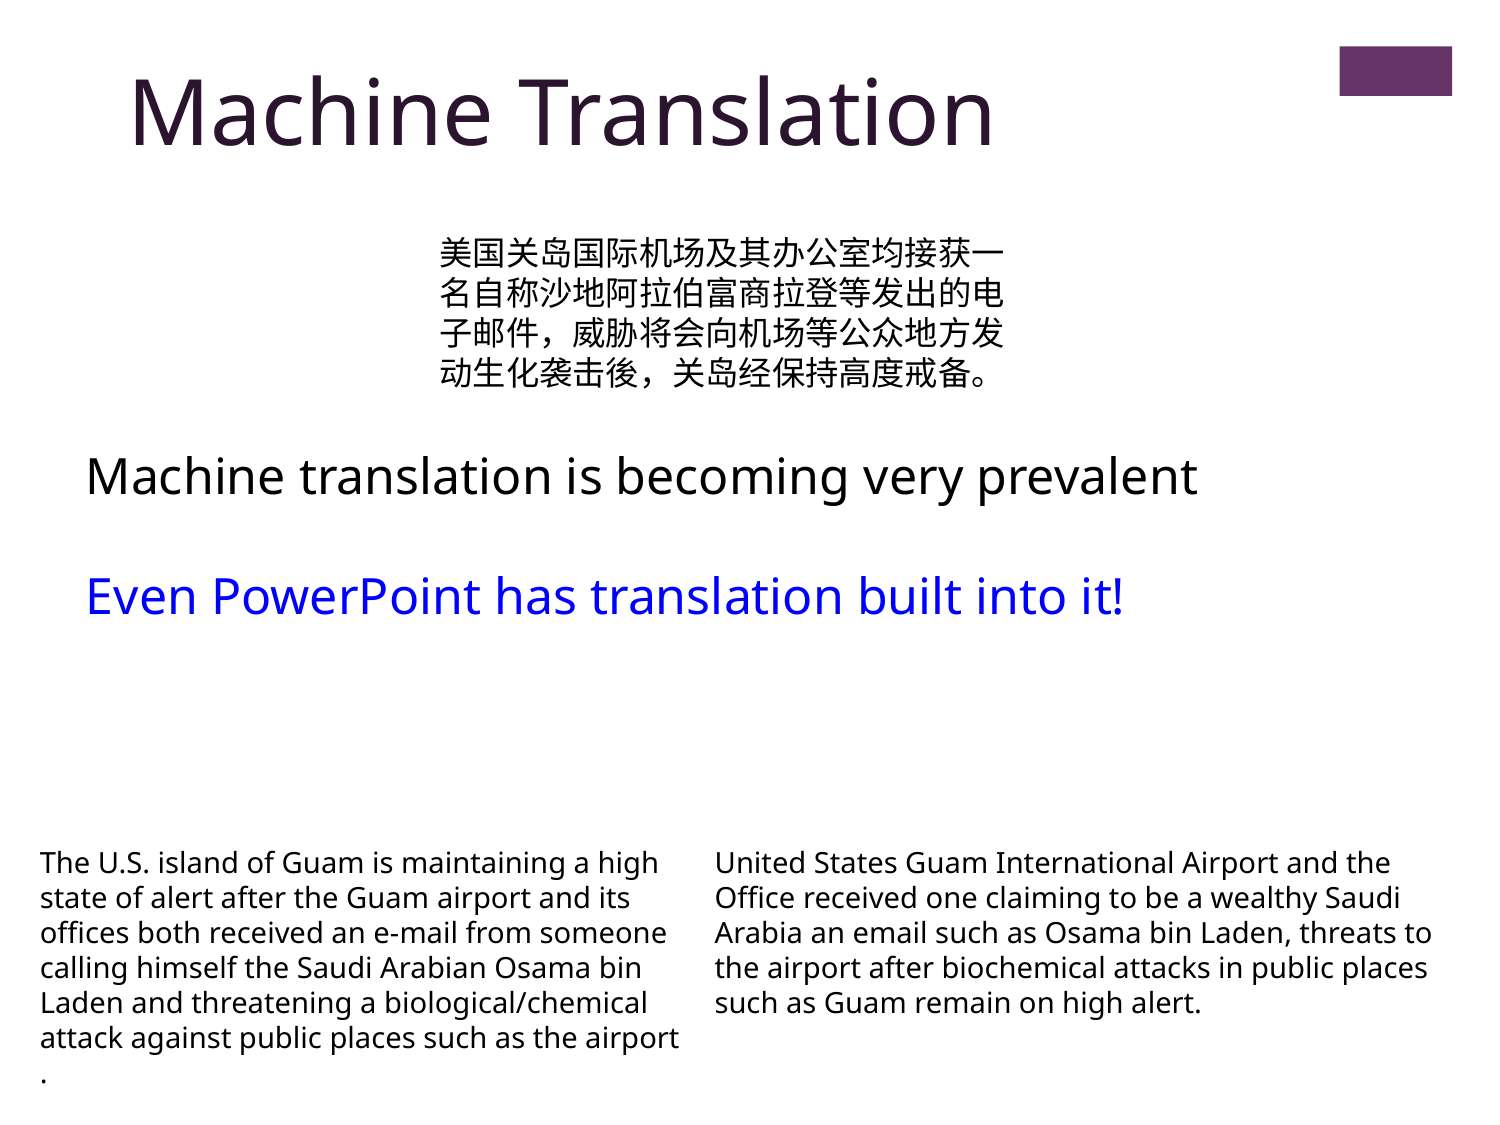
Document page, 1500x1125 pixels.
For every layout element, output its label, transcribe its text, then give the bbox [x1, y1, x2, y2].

text_box United States Guam International Airport and the Office received one claiming to be a wealthy Saudi Arabia an email such as Osama bin Laden, threats to the airport after biochemical attacks in public places such as Guam remain on high alert. [699, 837, 1450, 1027]
text_box The U.S. island of Guam is maintaining a high state of alert after the Guam airport and its offices both received an e-mail from someone calling himself the Saudi Arabian Osama bin Laden and threatening a biological/chemical attack against public places such as the airport . [24, 837, 698, 1097]
text_box Machine translation is becoming very prevalent Even PowerPoint has translation built into it! [70, 437, 1214, 633]
text_box Machine Translation [112, 46, 1388, 171]
text_box 美国关岛国际机场及其办公室均接获一名自称沙地阿拉伯富商拉登等发出的电子邮件，威胁将会向机场等公众地方发动生化袭击後，关岛经保持高度戒备。 [425, 224, 1050, 400]
